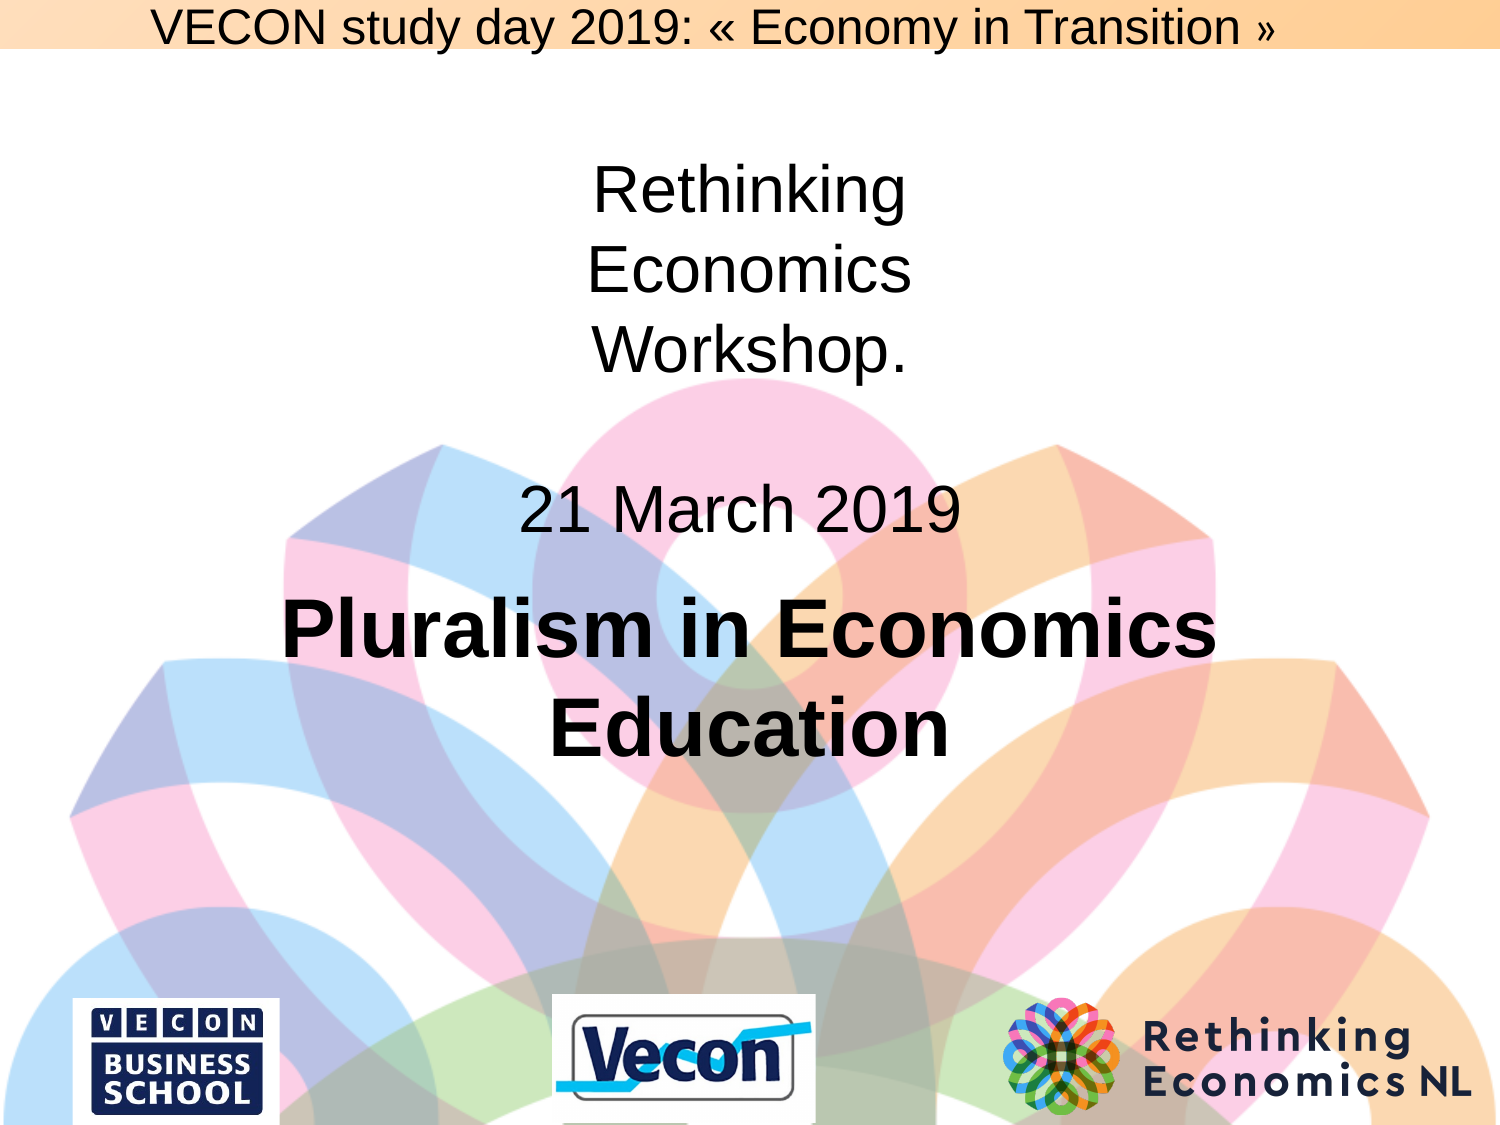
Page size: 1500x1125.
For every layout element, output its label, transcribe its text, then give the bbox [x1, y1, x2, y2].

text_box Rethinking Economics Workshop. 21 March 2019 [424, 138, 1076, 295]
picture [0, 296, 1500, 1125]
text_box VECON study day 2019: « Economy in Transition » [0, 0, 1500, 49]
